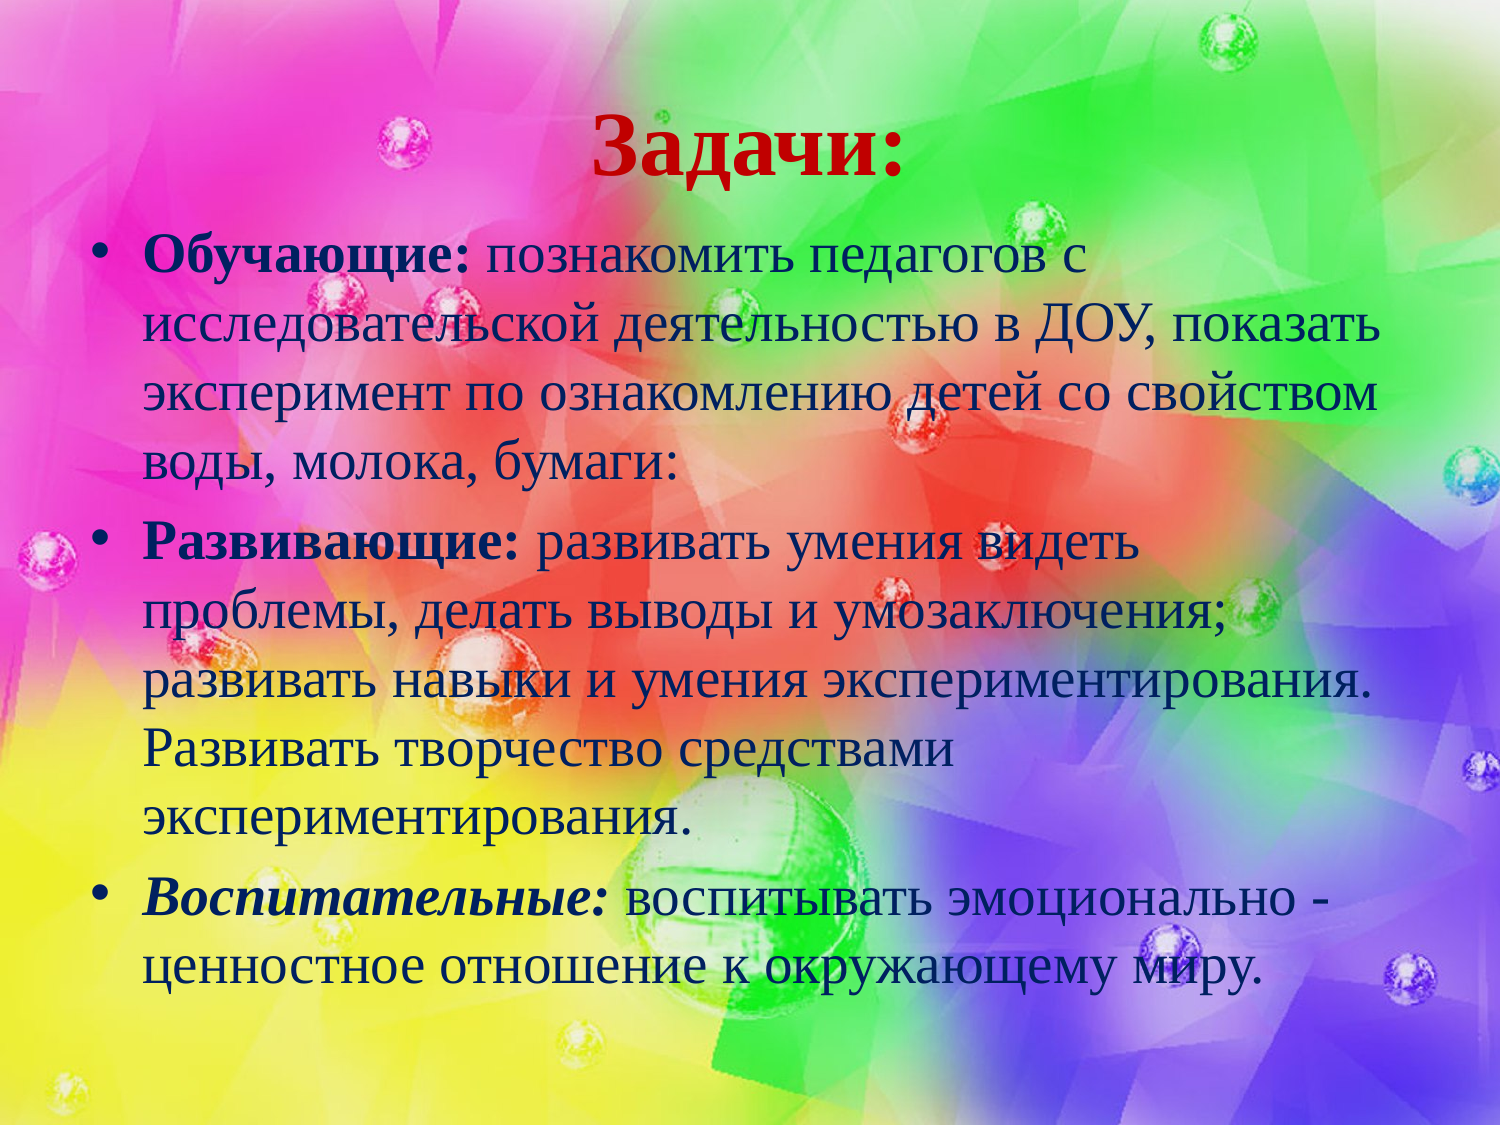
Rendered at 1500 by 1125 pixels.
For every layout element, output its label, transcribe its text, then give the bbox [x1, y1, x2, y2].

list Обучающие: познакомить педагогов с исследовательской деятельностью в ДОУ, показать эксперимент по ознакомлению детей со свойством воды, молока, бумаги: Развивающие: развивать умения видеть проблемы, делать выводы и умозаключения; развивать навыки и умения экспериментирования. Развивать творчество средствами экспериментирования. Воспитательные: воспитывать эмоционально - ценностное отношение к окружающему миру. [75, 208, 1425, 1005]
picture [0, 0, 1500, 1125]
title Задачи: [75, 45, 1425, 208]
